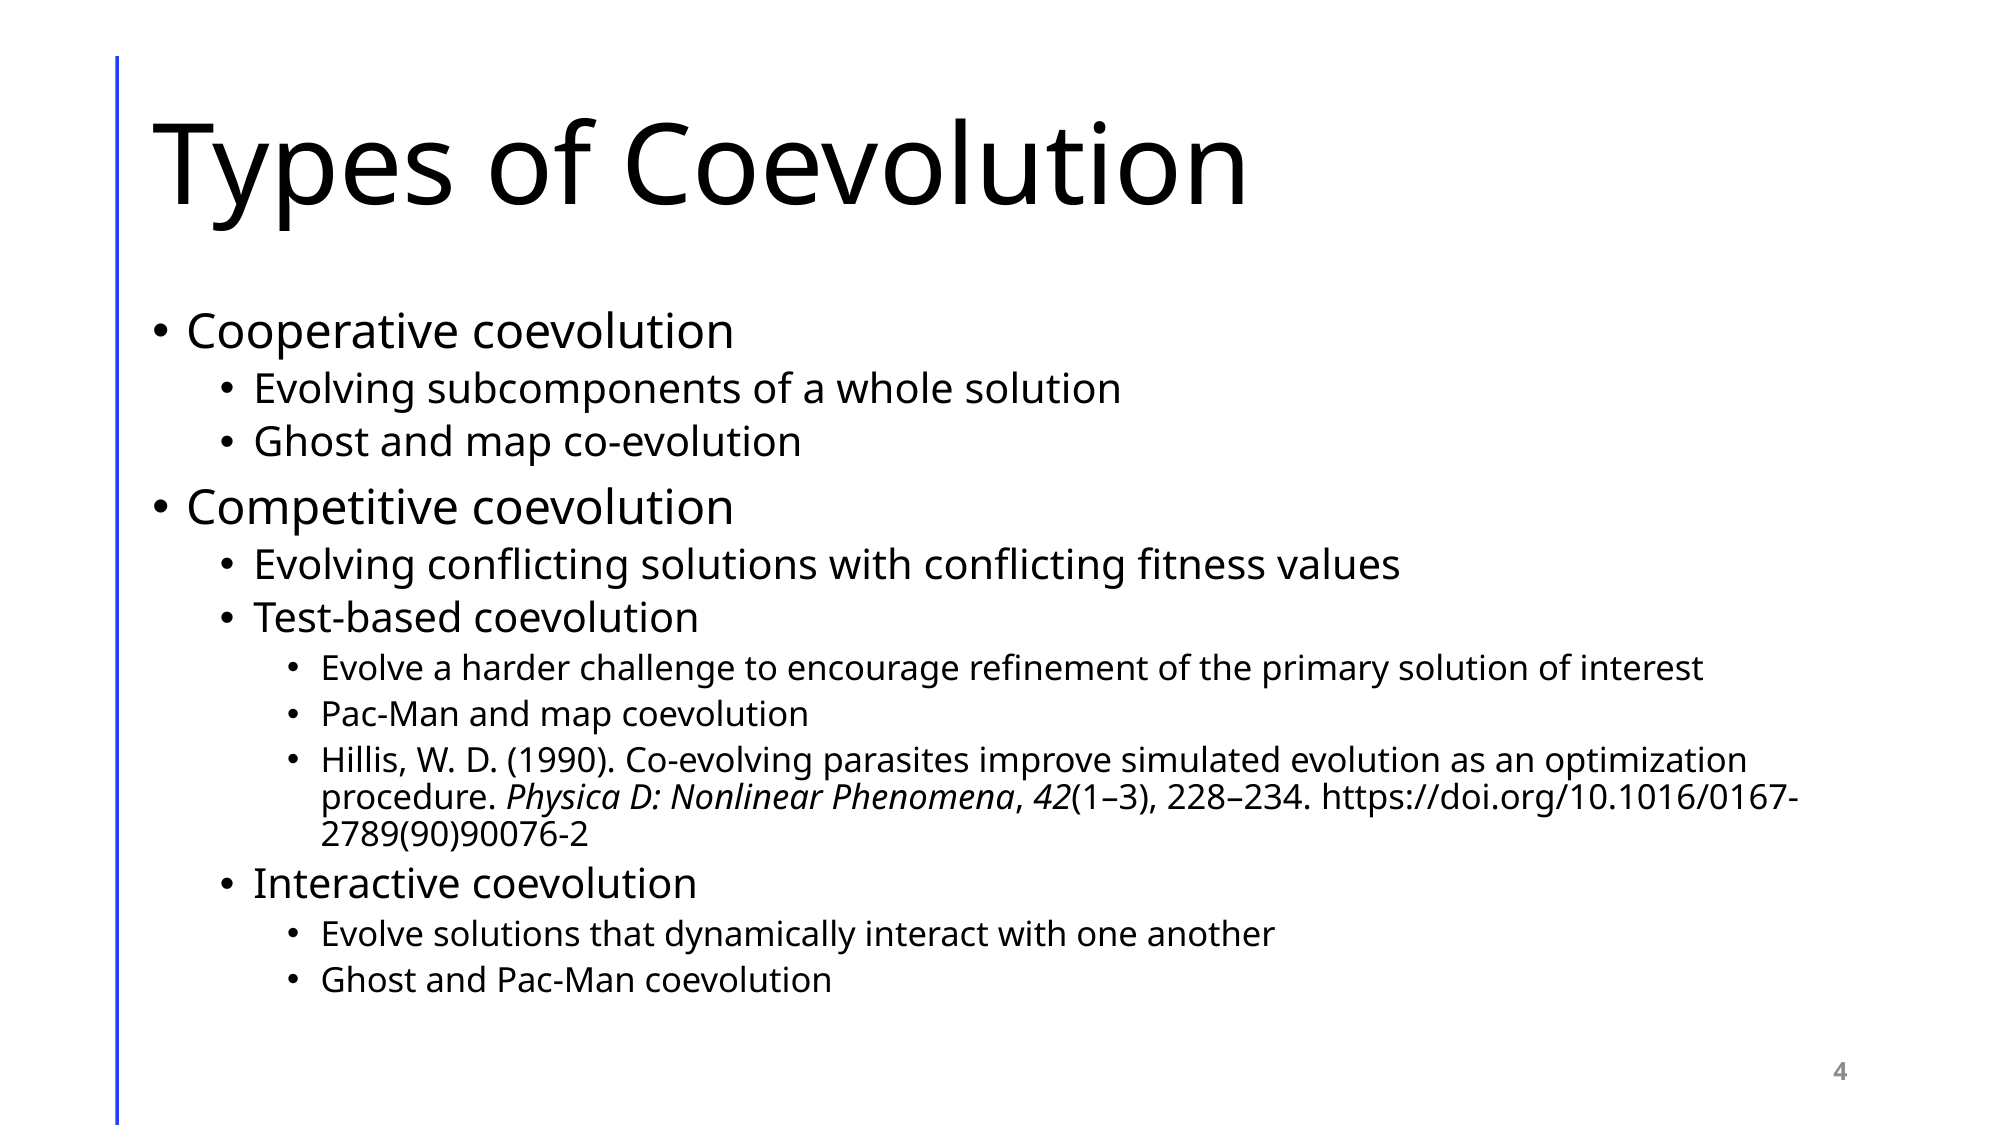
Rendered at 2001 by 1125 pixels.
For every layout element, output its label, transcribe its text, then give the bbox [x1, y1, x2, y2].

slide_number 4 [1412, 1042, 1863, 1103]
title Types of Coevolution [137, 59, 1863, 278]
list Cooperative coevolution Evolving subcomponents of a whole solution Ghost and map co-evolution Competitive coevolution Evolving conflicting solutions with conflicting fitness values Test-based coevolution Evolve a harder challenge to encourage refinement of the primary solution of interest Pac-Man and map coevolution Hillis, W. D. (1990). Co-evolving parasites improve simulated evolution as an optimization procedure. Physica D: Nonlinear Phenomena, 42(1–3), 228–234. https://doi.org/10.1016/0167-2789(90)90076-2 Interactive coevolution Evolve solutions that dynamically interact with one another Ghost and Pac-Man coevolution [137, 299, 1863, 1014]
